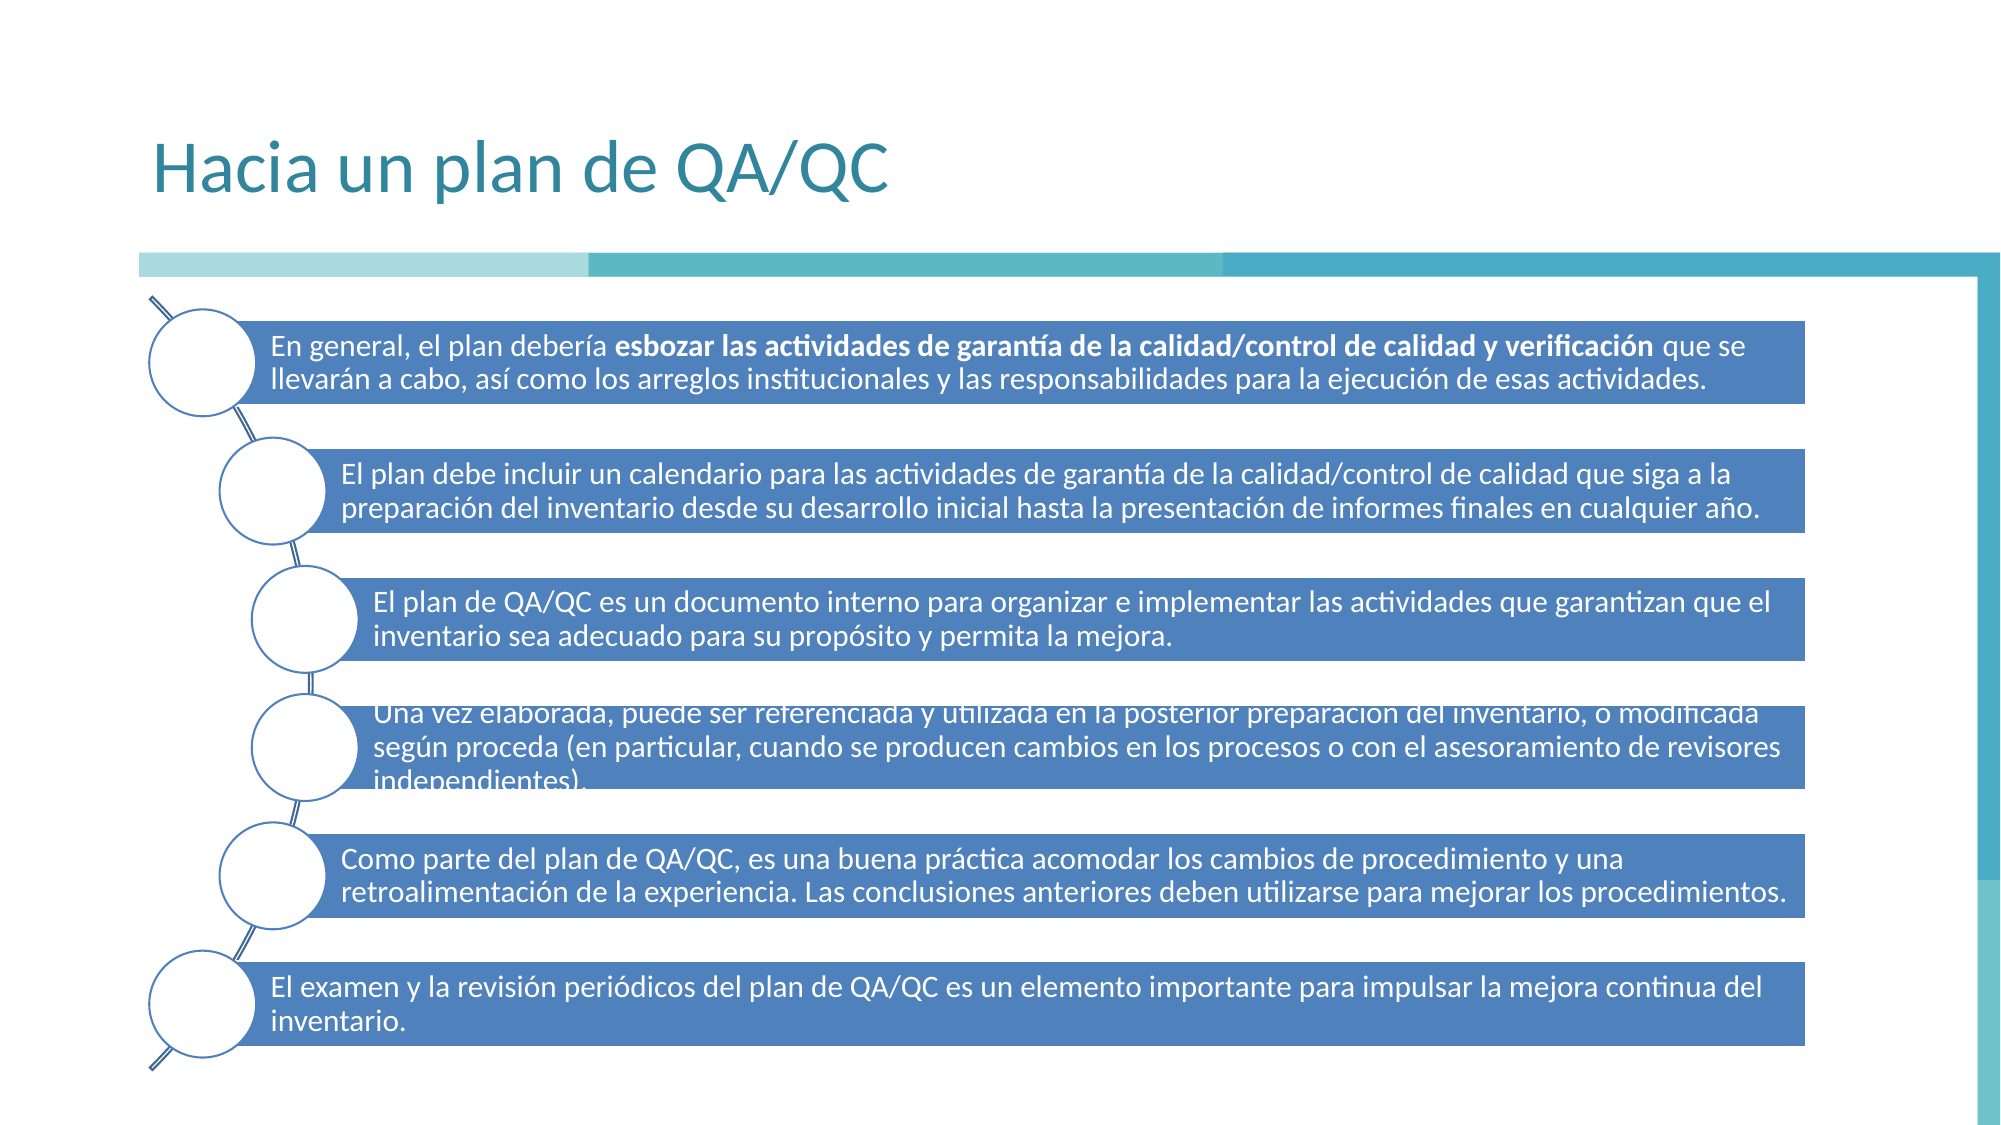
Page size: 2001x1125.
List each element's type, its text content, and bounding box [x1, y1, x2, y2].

title Hacia un plan de QA/QC [137, 59, 1863, 278]
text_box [137, 277, 1818, 1090]
picture [0, 0, 2001, 1125]
